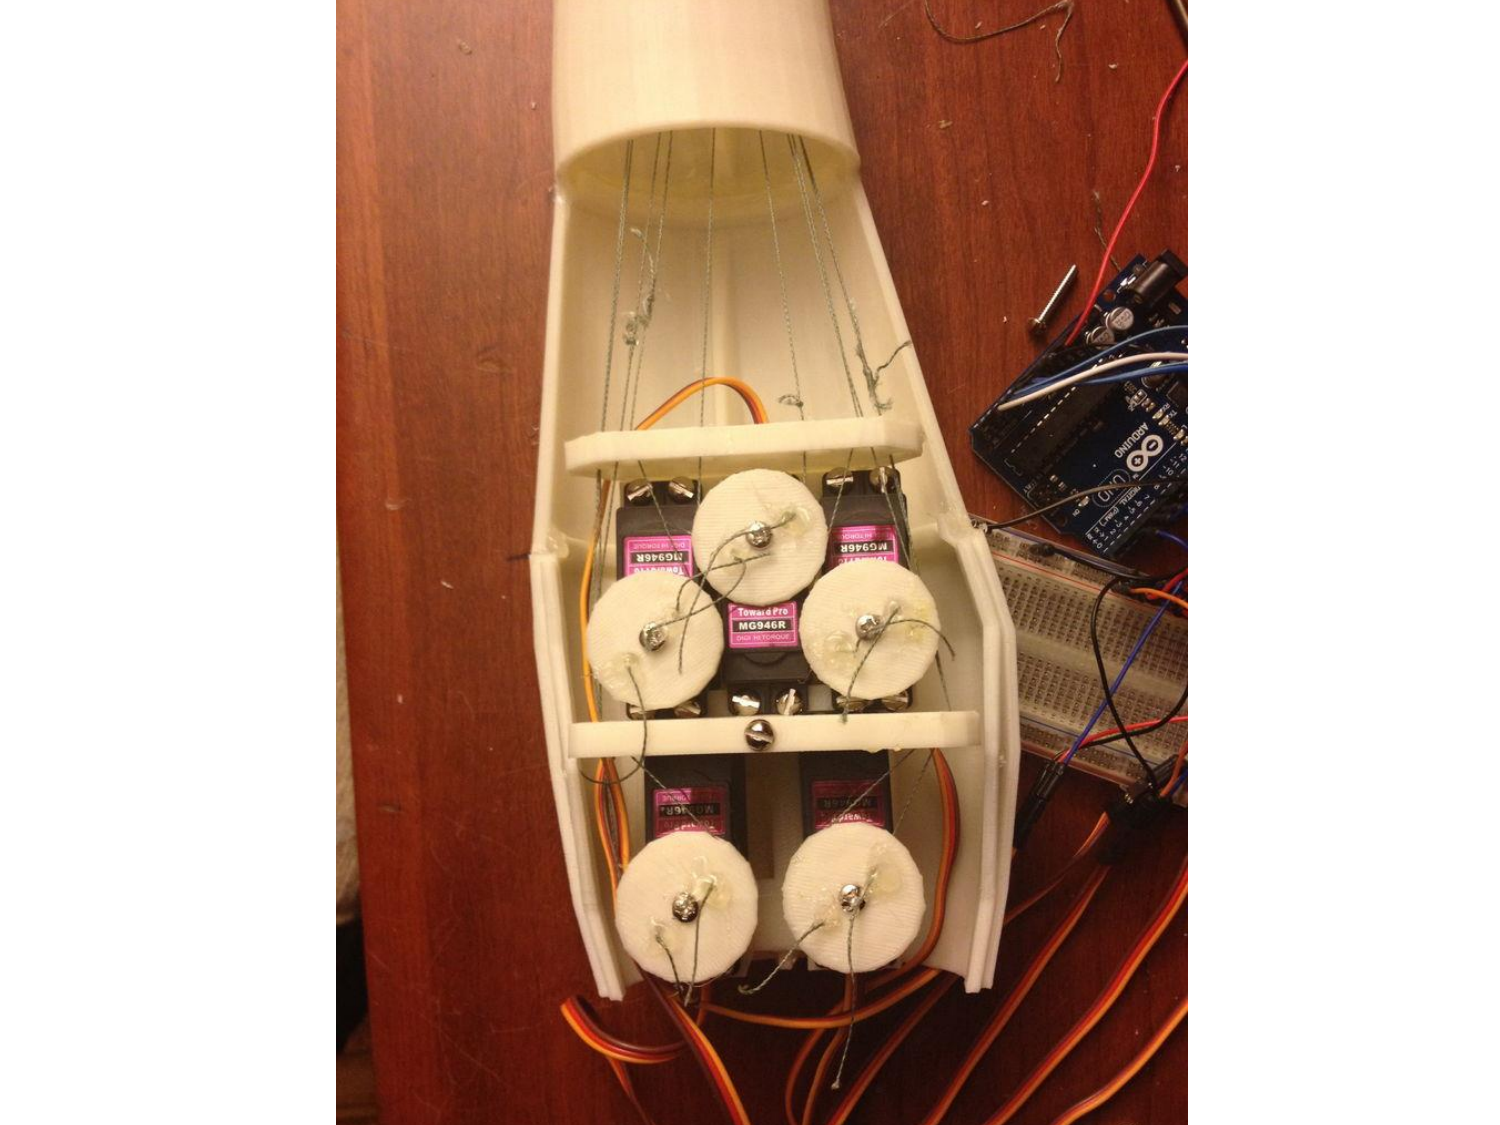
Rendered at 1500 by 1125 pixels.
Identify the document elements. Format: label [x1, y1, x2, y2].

picture [336, 0, 1188, 1125]
